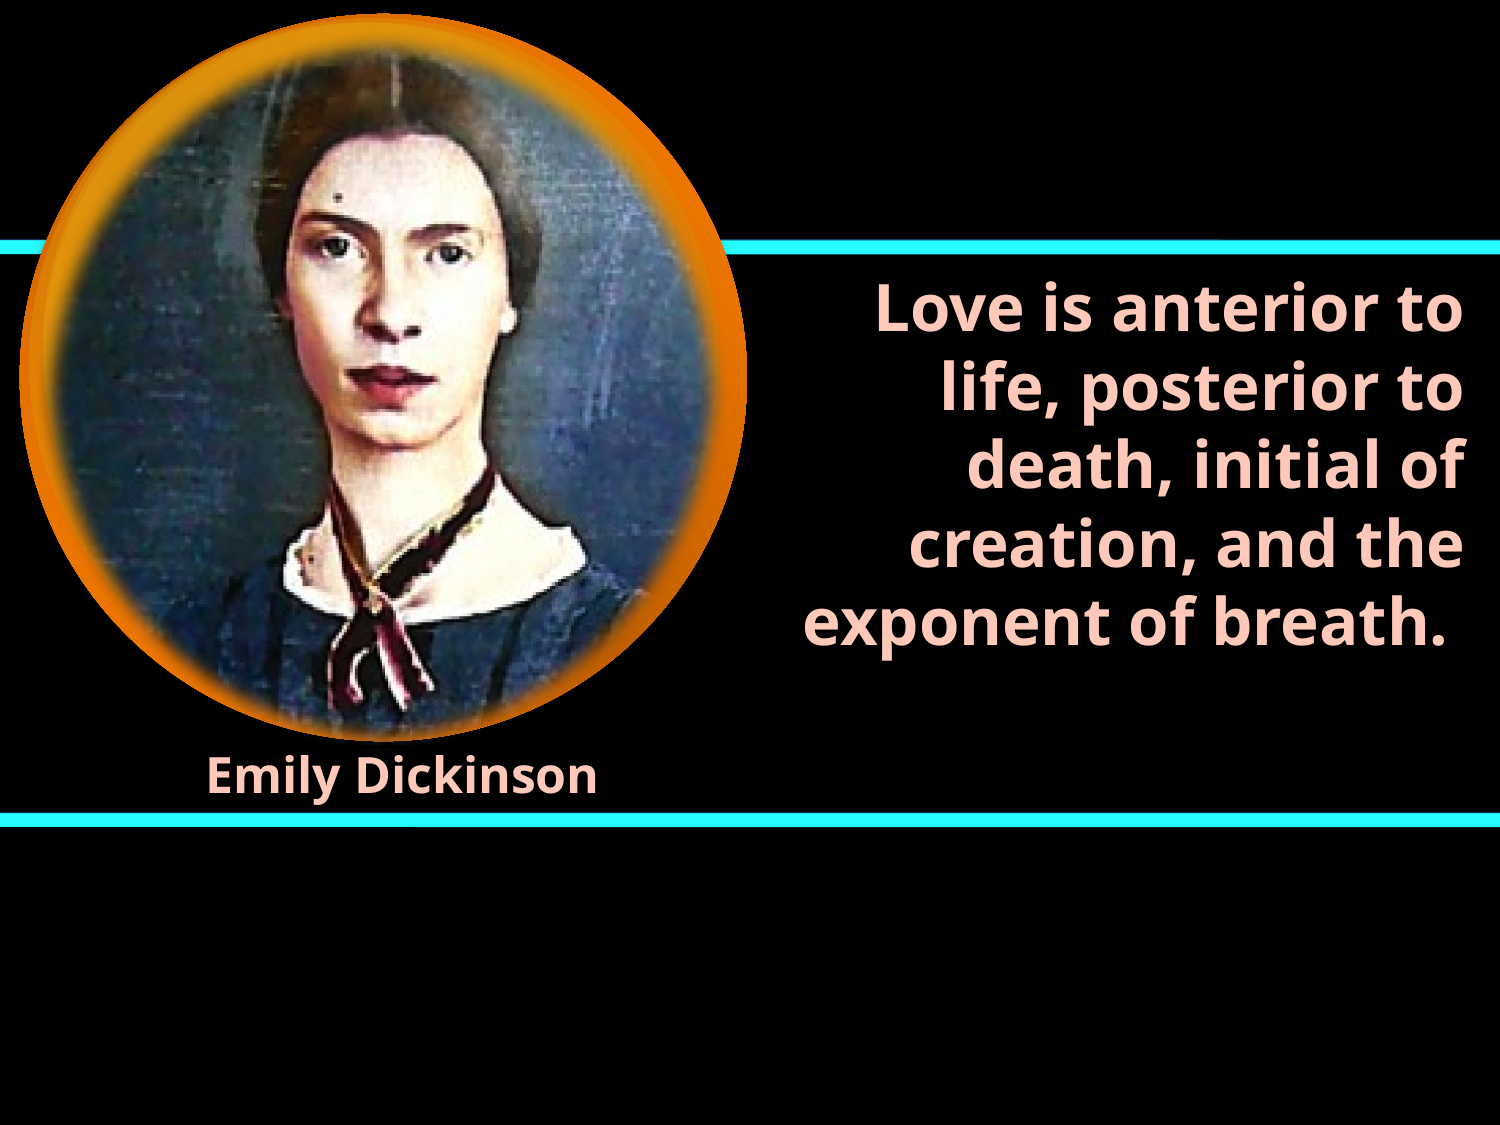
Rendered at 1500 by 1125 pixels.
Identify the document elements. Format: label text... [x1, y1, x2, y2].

picture [32, 28, 731, 756]
title Love is anterior to life, posterior to death, initial of creation, and the exponent of breath. [759, 258, 1481, 667]
subtitle Emily Dickinson [0, 735, 806, 819]
